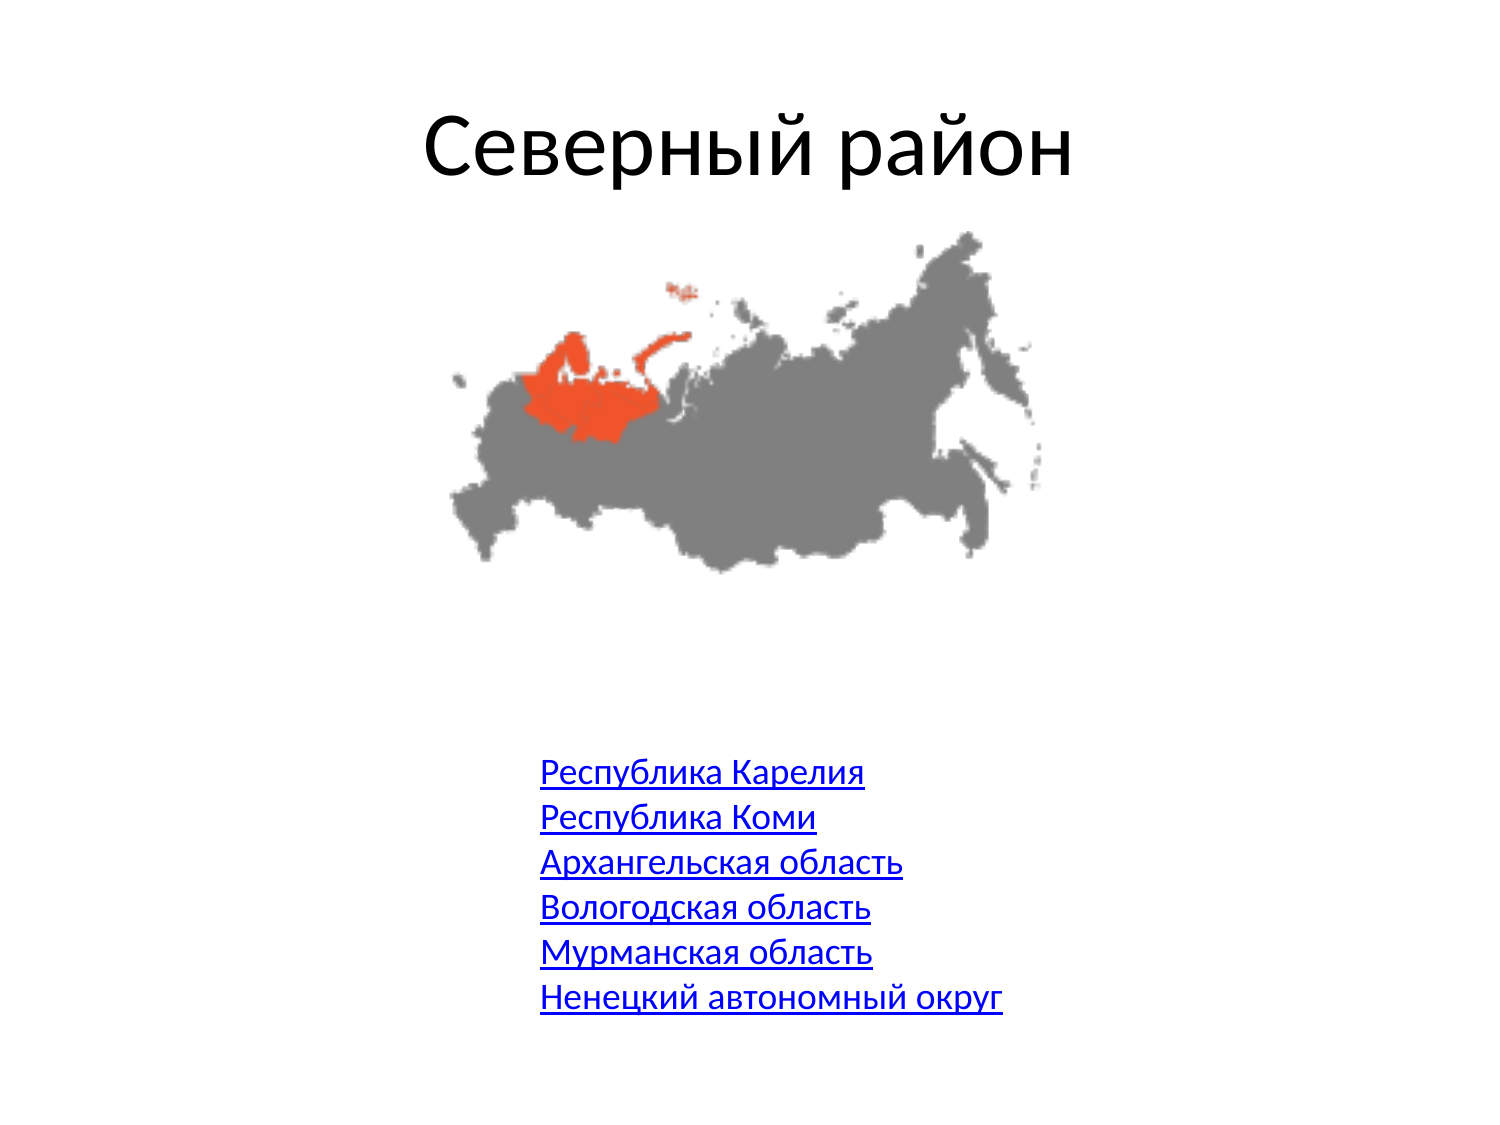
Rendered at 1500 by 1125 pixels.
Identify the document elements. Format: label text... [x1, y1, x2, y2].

title Северный район [75, 45, 1425, 233]
text_box Республика Карелия Республика Коми Архангельская область Вологодская область Мурманская область Ненецкий автономный округ [525, 739, 1276, 1025]
picture [442, 231, 1060, 587]
